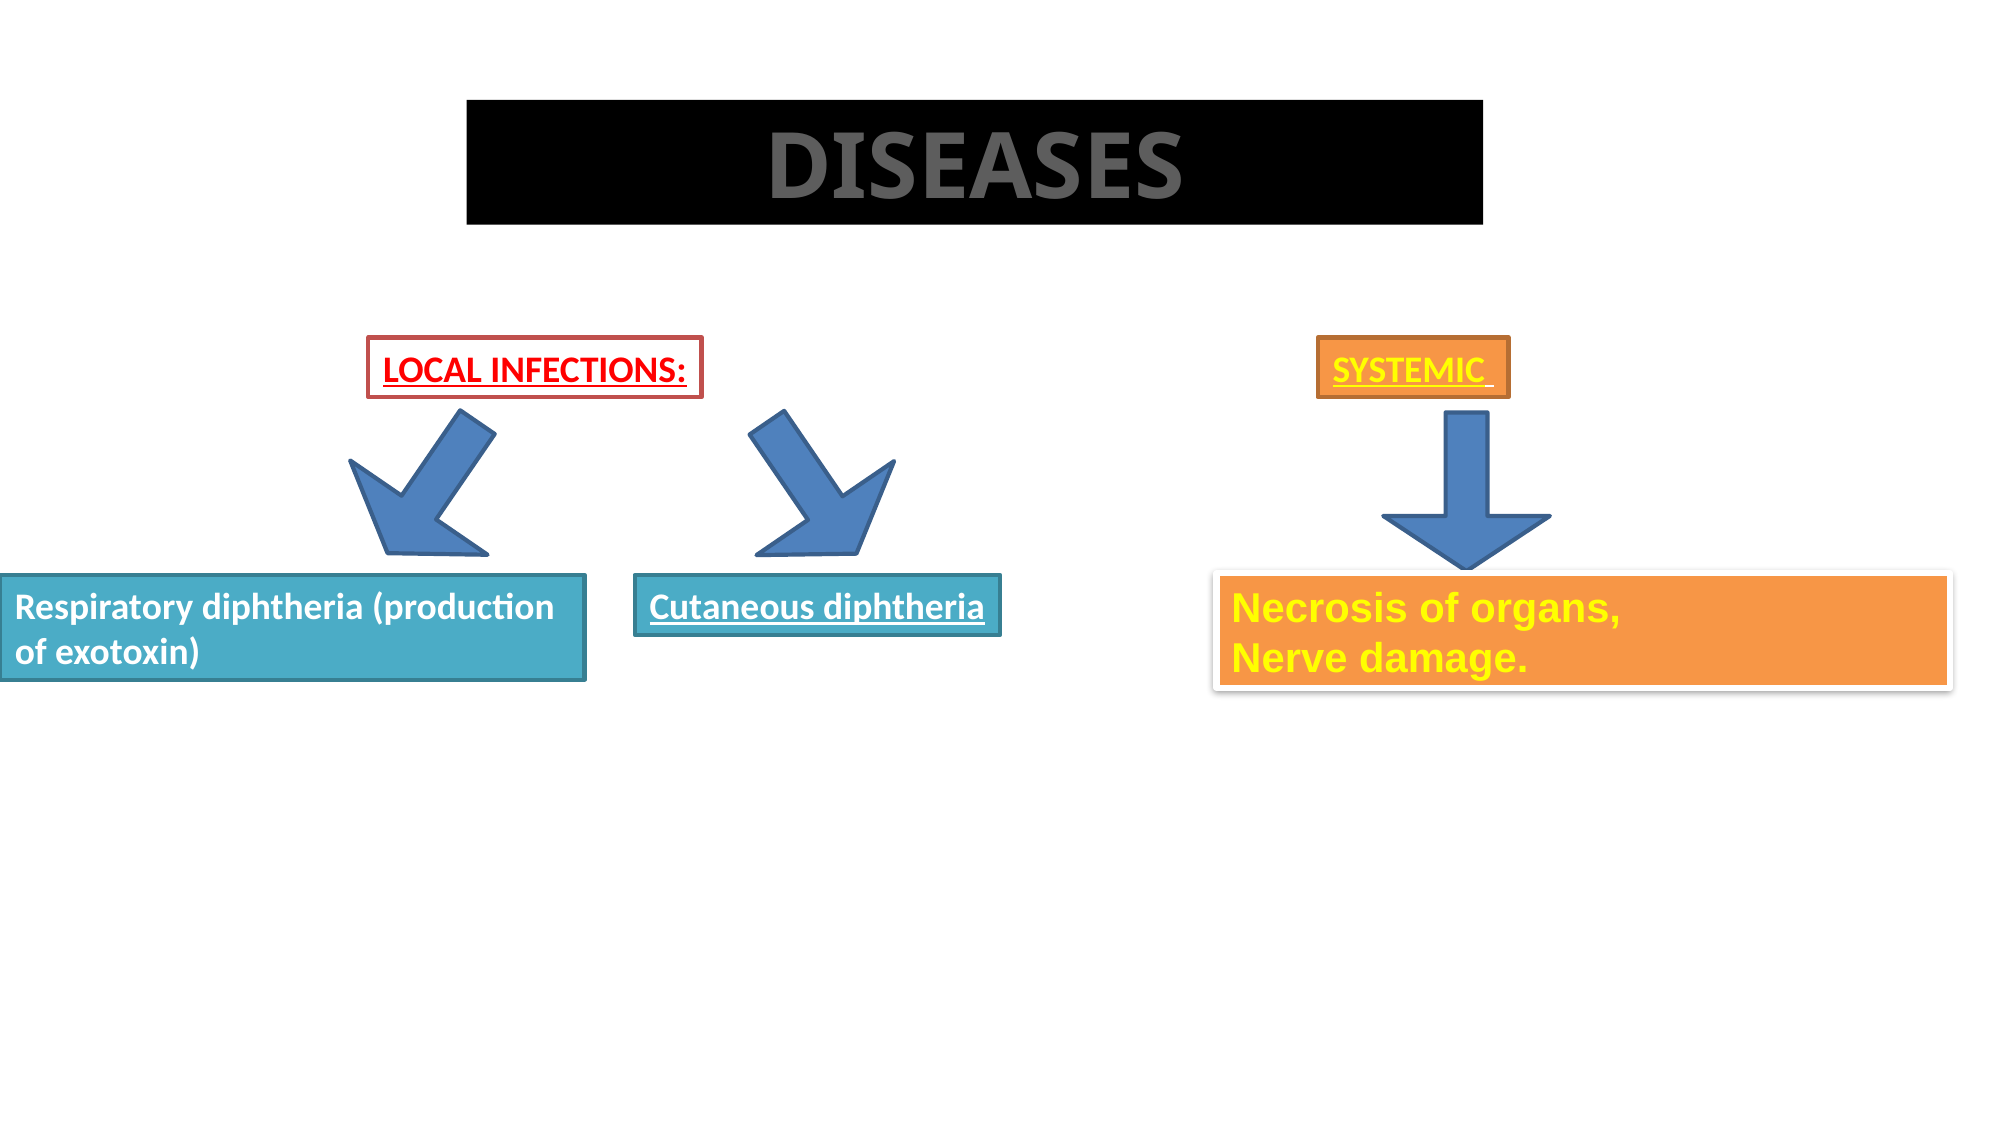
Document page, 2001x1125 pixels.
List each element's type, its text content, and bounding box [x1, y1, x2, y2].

text_box LOCAL INFECTIONS: [366, 335, 704, 399]
text_box Necrosis of organs, Nerve damage. [1213, 570, 1953, 691]
text_box Respiratory diphtheria (production of exotoxin) [0, 573, 587, 682]
text_box [348, 408, 497, 557]
text_box [747, 408, 897, 558]
text_box DISEASES [466, 99, 1484, 225]
text_box SYSTEMIC [1316, 335, 1511, 399]
text_box [1381, 410, 1552, 568]
text_box Cutaneous diphtheria [633, 573, 1002, 637]
